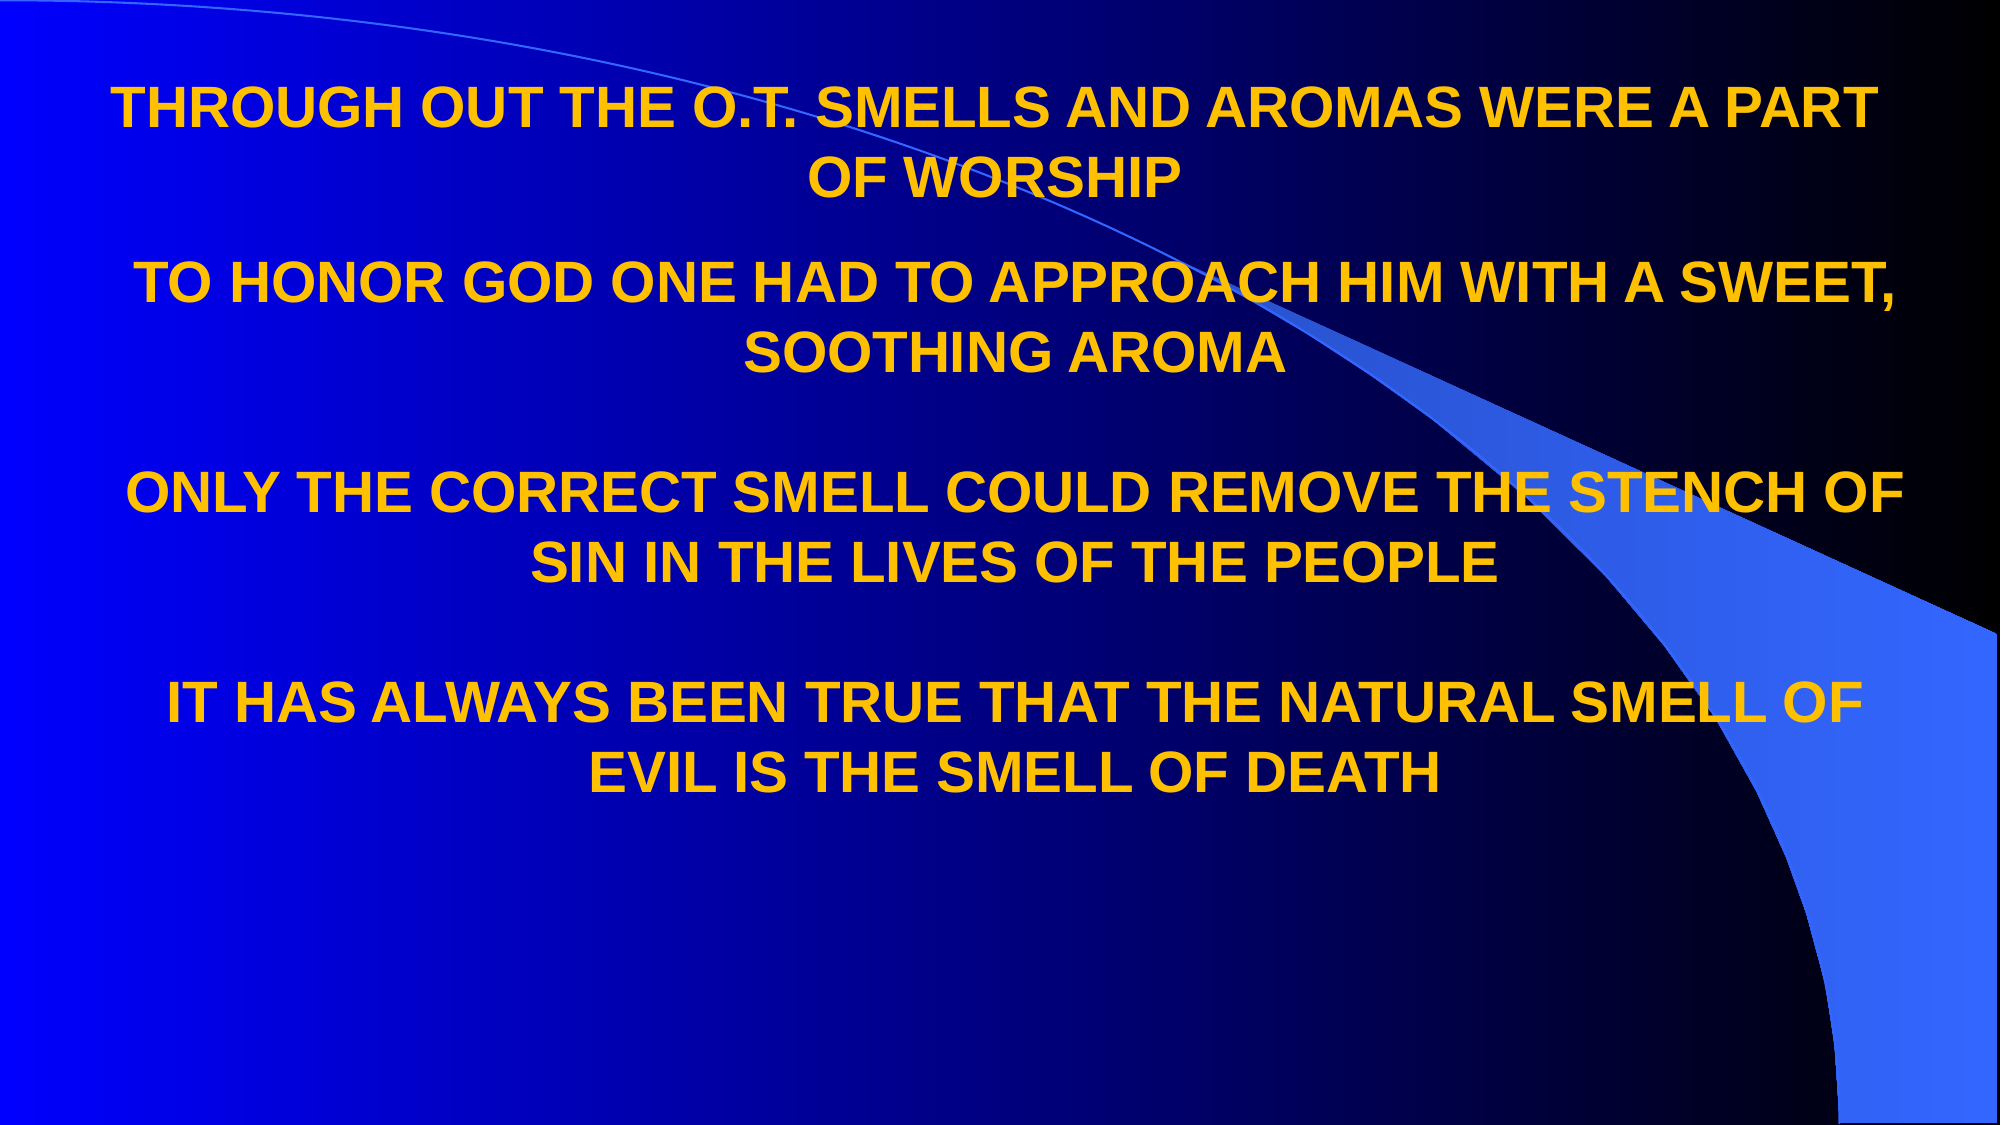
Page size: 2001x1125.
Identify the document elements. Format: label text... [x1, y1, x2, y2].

text_box THROUGH OUT THE O.T. SMELLS AND AROMAS WERE A PART OF WORSHIP [88, 61, 1901, 287]
text_box TO HONOR GOD ONE HAD TO APPROACH HIM WITH A SWEET, SOOTHING AROMA ONLY THE CORRECT SMELL COULD REMOVE THE STENCH OF SIN IN THE LIVES OF THE PEOPLE IT HAS ALWAYS BEEN TRUE THAT THE NATURAL SMELL OF EVIL IS THE SMELL OF DEATH [107, 236, 1924, 812]
